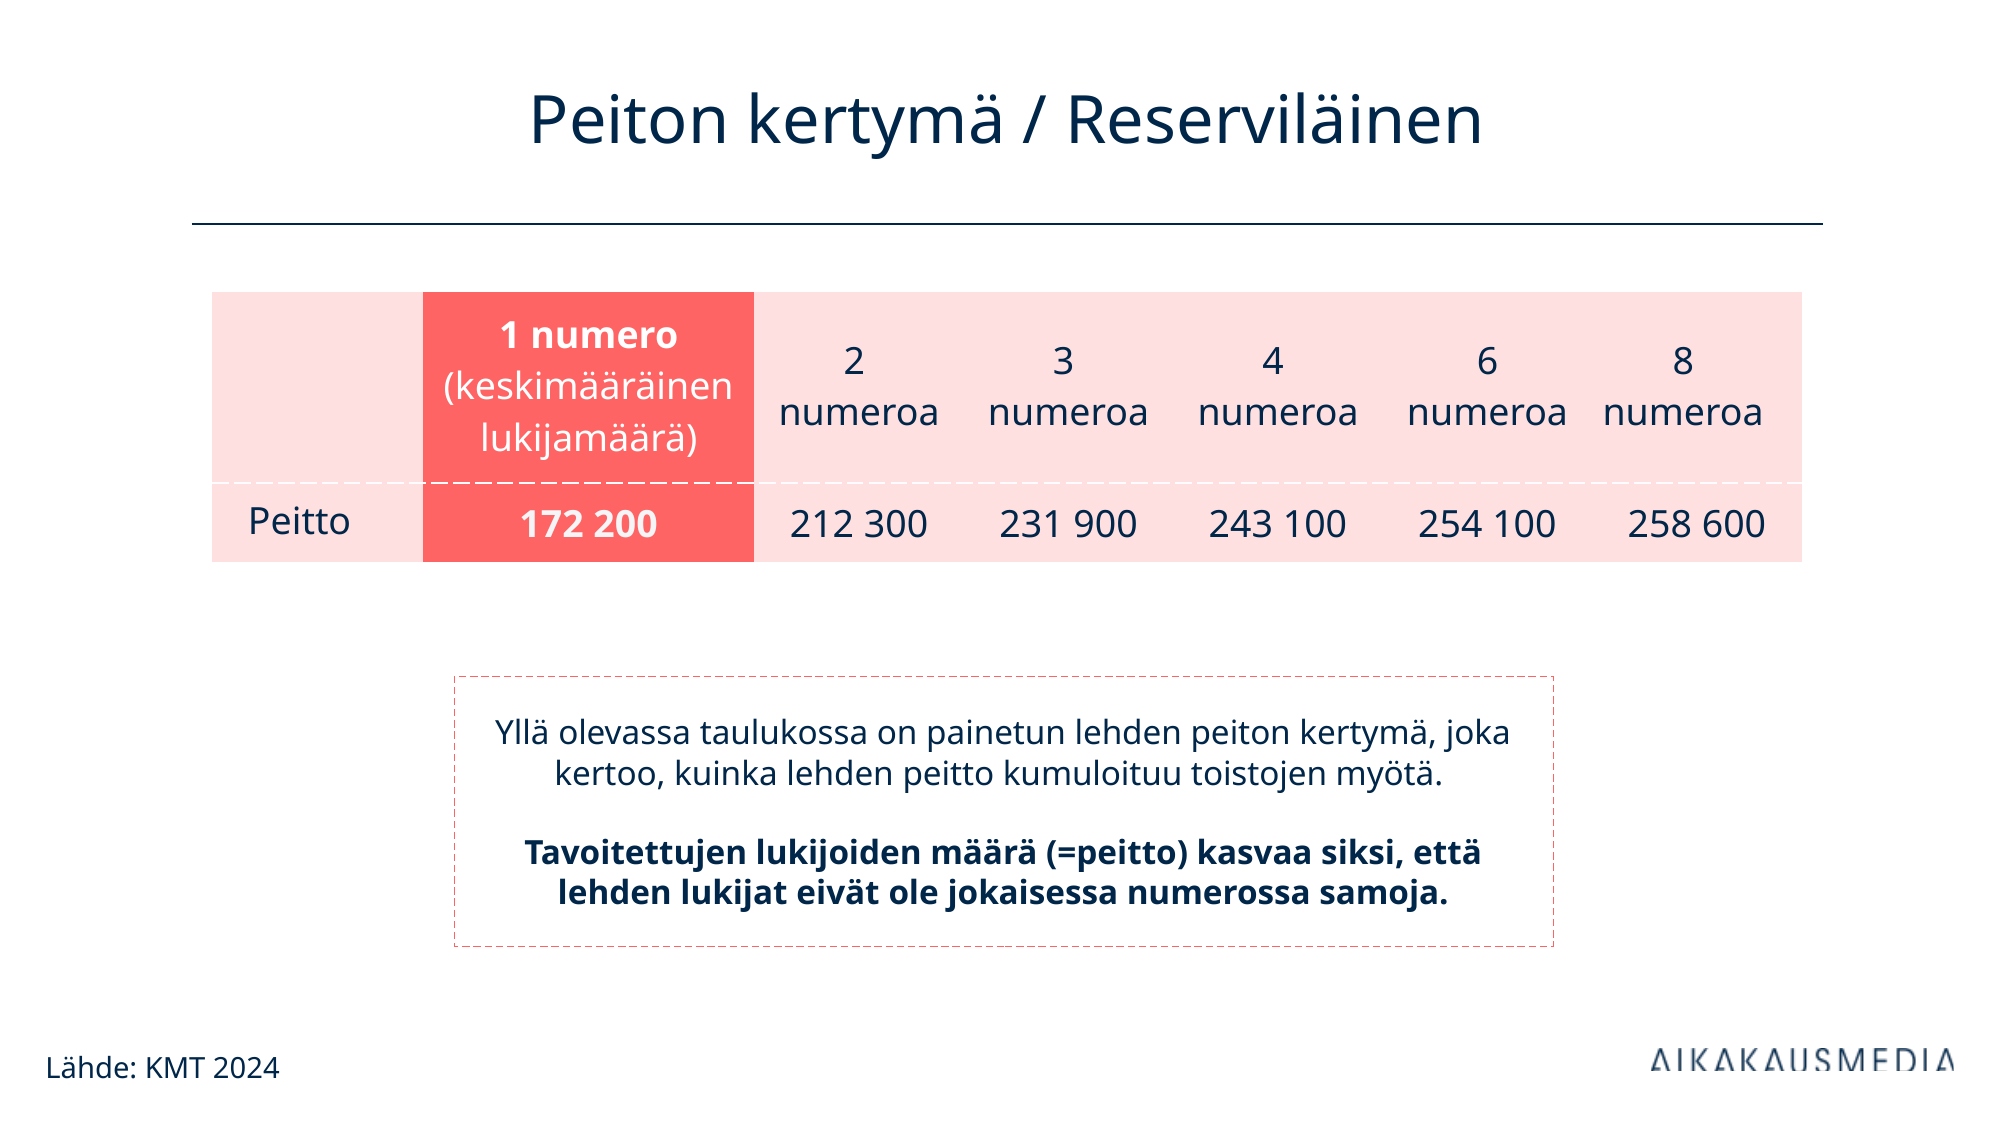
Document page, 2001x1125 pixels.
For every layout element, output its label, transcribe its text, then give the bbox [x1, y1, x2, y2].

table_header [212, 292, 423, 483]
table_cell 243 100 [1173, 483, 1383, 562]
table_cell 258 600 [1592, 483, 1802, 562]
table_cell 254 100 [1383, 483, 1592, 562]
text_box Yllä olevassa taulukossa on painetun lehden peiton kertymä, joka kertoo, kuinka lehden peitto kumuloituu toistojen myötä. Tavoitettujen lukijoiden määrä (=peitto) kasvaa siksi, että lehden lukijat eivät ole jokaisessa numerossa samoja. [454, 676, 1554, 947]
table_cell Peitto [212, 483, 423, 562]
table_header 3 numeroa [964, 292, 1173, 483]
table_header 6 numeroa [1383, 292, 1592, 483]
table_header 8 numeroa [1592, 292, 1802, 483]
table_cell 212 300 [754, 483, 964, 562]
table_header 1 numero (keskimääräinen lukijamäärä) [423, 292, 754, 483]
table_header 4 numeroa [1173, 292, 1383, 483]
table_header 2 numeroa [754, 292, 964, 483]
table_cell 231 900 [964, 483, 1173, 562]
text_box Lähde: KMT 2024 [30, 1035, 354, 1090]
table_cell 172 200 [423, 483, 754, 562]
title Peiton kertymä / Reserviläinen [191, 20, 1823, 225]
